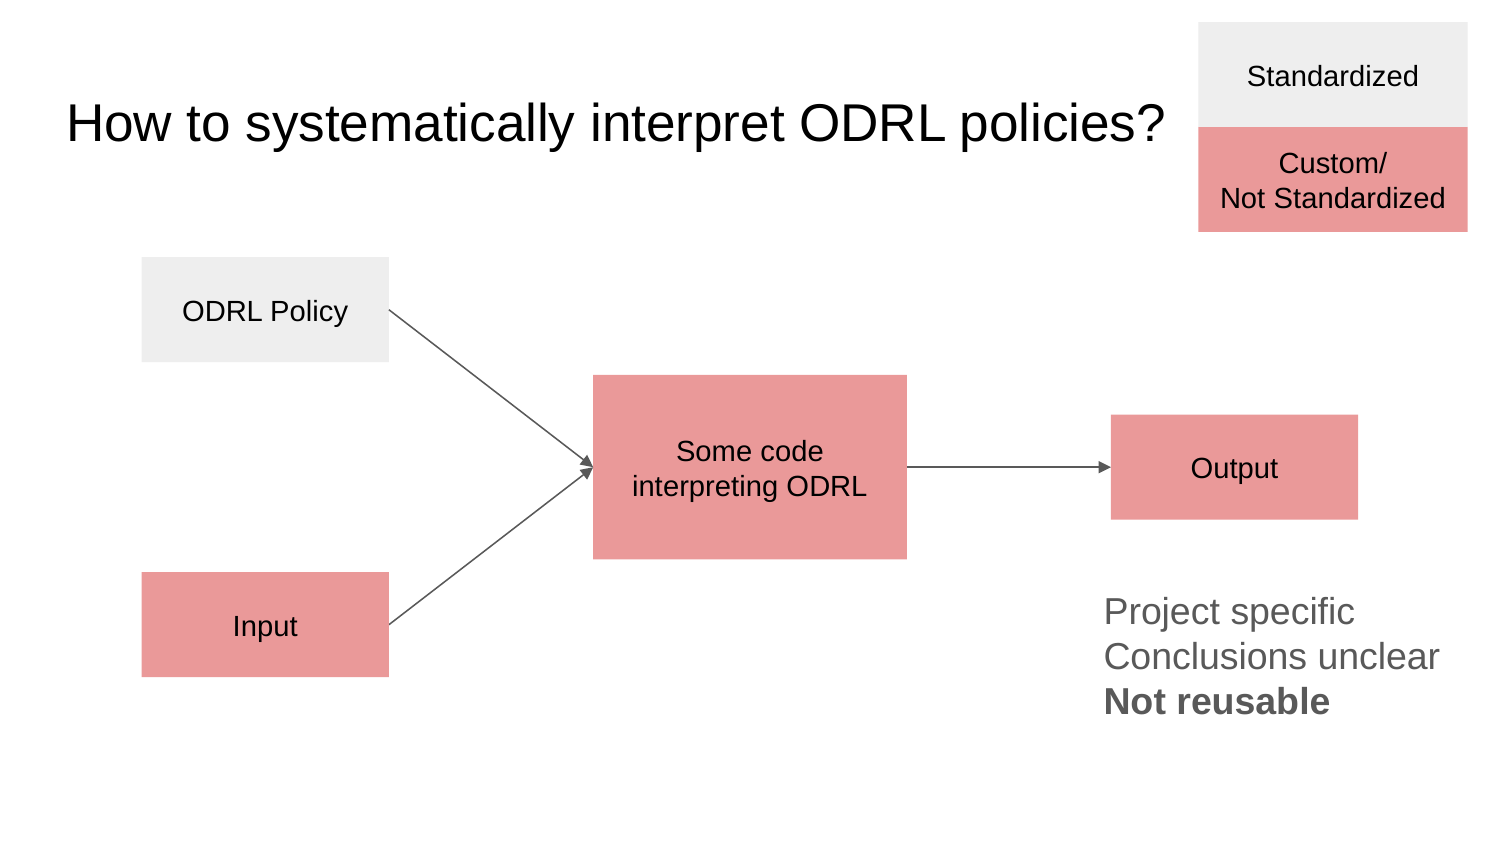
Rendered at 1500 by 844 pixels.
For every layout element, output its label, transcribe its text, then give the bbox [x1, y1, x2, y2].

title How to systematically interpret ODRL policies? [51, 72, 1198, 167]
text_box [388, 466, 594, 625]
text_box Some code interpreting ODRL [598, 374, 907, 560]
text_box Project specific Conclusions unclear Not reusable [1088, 571, 1495, 757]
text_box Output [1110, 414, 1359, 520]
text_box Custom/ Not Standardized [1198, 127, 1468, 232]
text_box Standardized [1198, 22, 1468, 127]
text_box Input [141, 572, 389, 678]
text_box ODRL Policy [141, 257, 389, 363]
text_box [388, 309, 594, 466]
